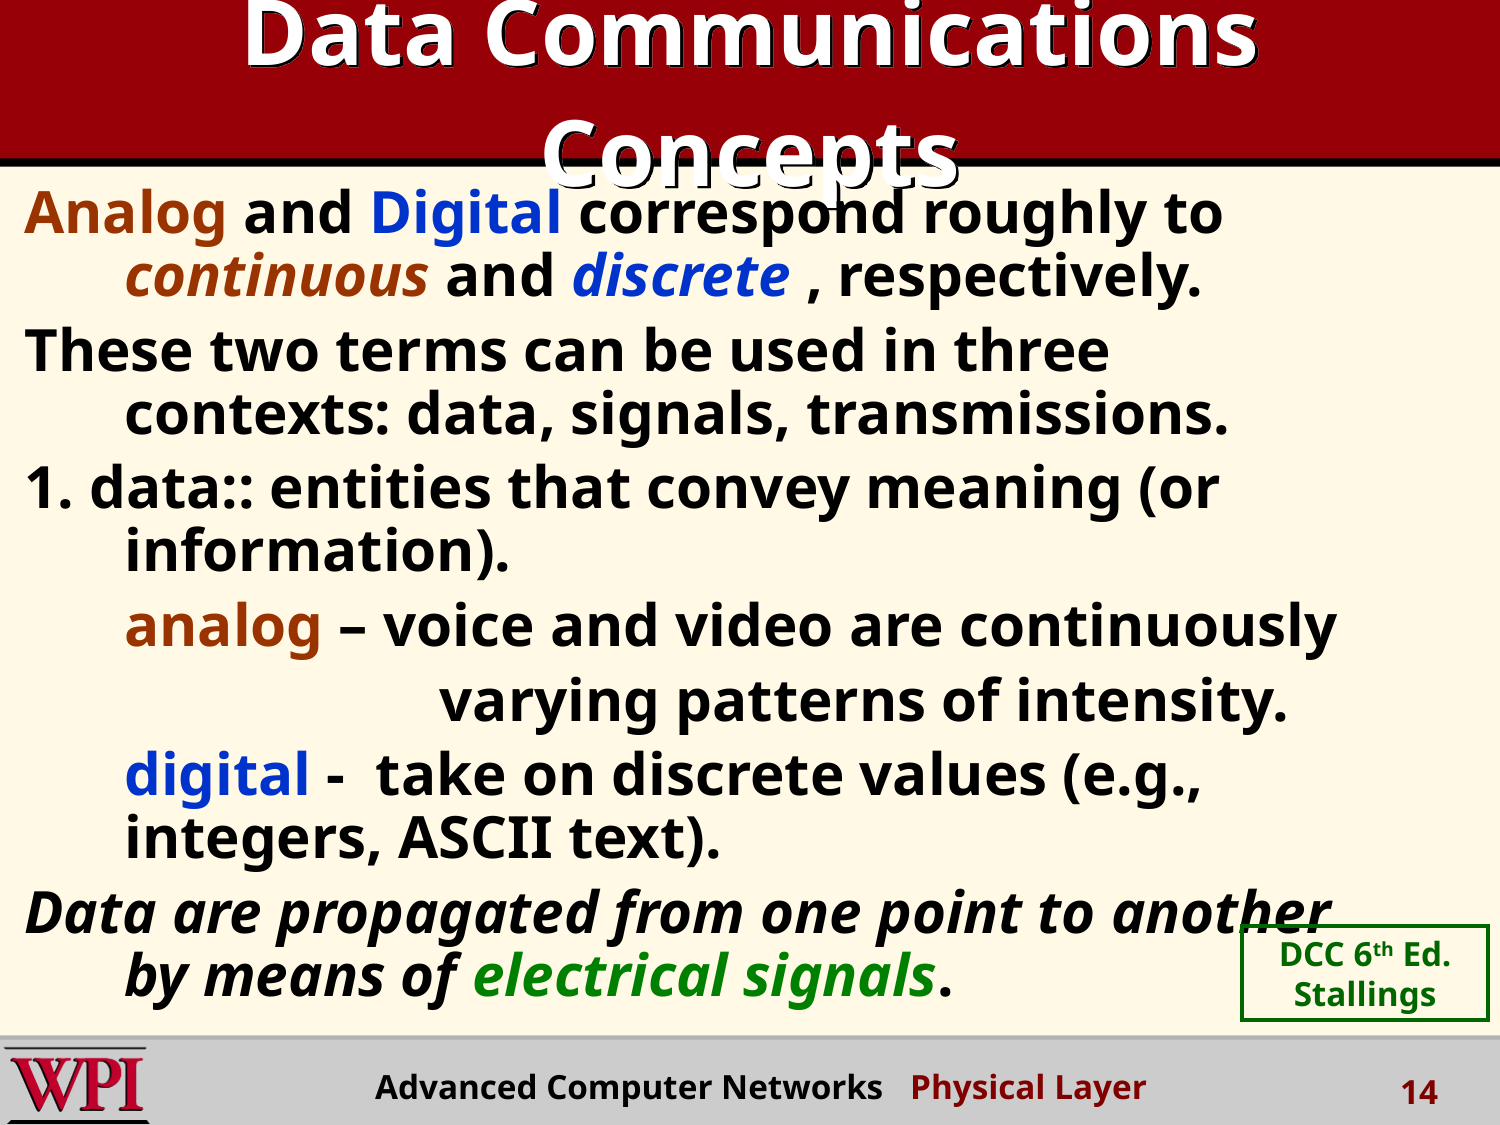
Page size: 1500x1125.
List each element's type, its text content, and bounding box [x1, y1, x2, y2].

slide_number 14 [1344, 1063, 1495, 1102]
footer Advanced Computer Networks Physical Layer [210, 1058, 1304, 1107]
picture [0, 167, 1500, 1035]
text_box DCC 6th Ed. Stallings [1242, 925, 1489, 1021]
list Analog and Digital correspond roughly to continuous and discrete , respectively. These two terms can be used in three contexts: data, signals, transmissions. 1. data:: entities that convey meaning (or information). analog – voice and video are continuously varying patterns of intensity. digital - take on discrete values (e.g., integers, ASCII text). Data are propagated from one point to another by means of electrical signals. [9, 175, 1360, 964]
picture [0, 1040, 1500, 1125]
picture [0, 0, 1500, 158]
title Data Communications Concepts [29, 18, 1471, 150]
